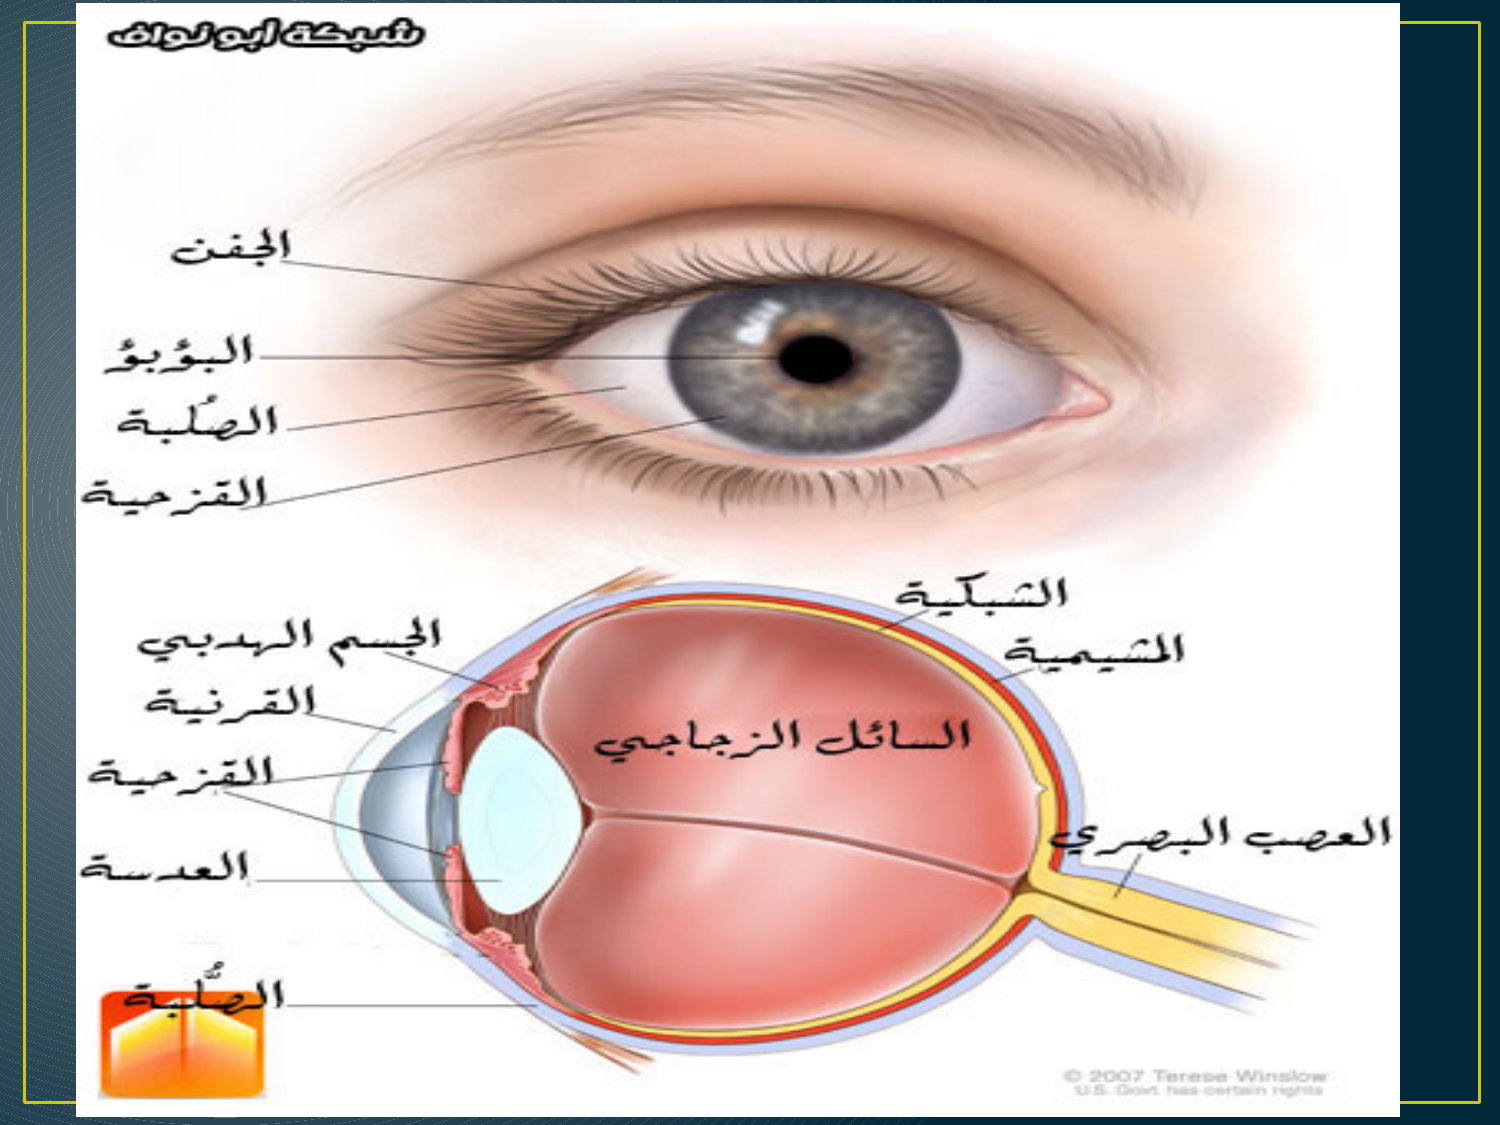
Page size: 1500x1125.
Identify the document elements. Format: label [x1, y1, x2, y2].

picture [76, 0, 1400, 1117]
